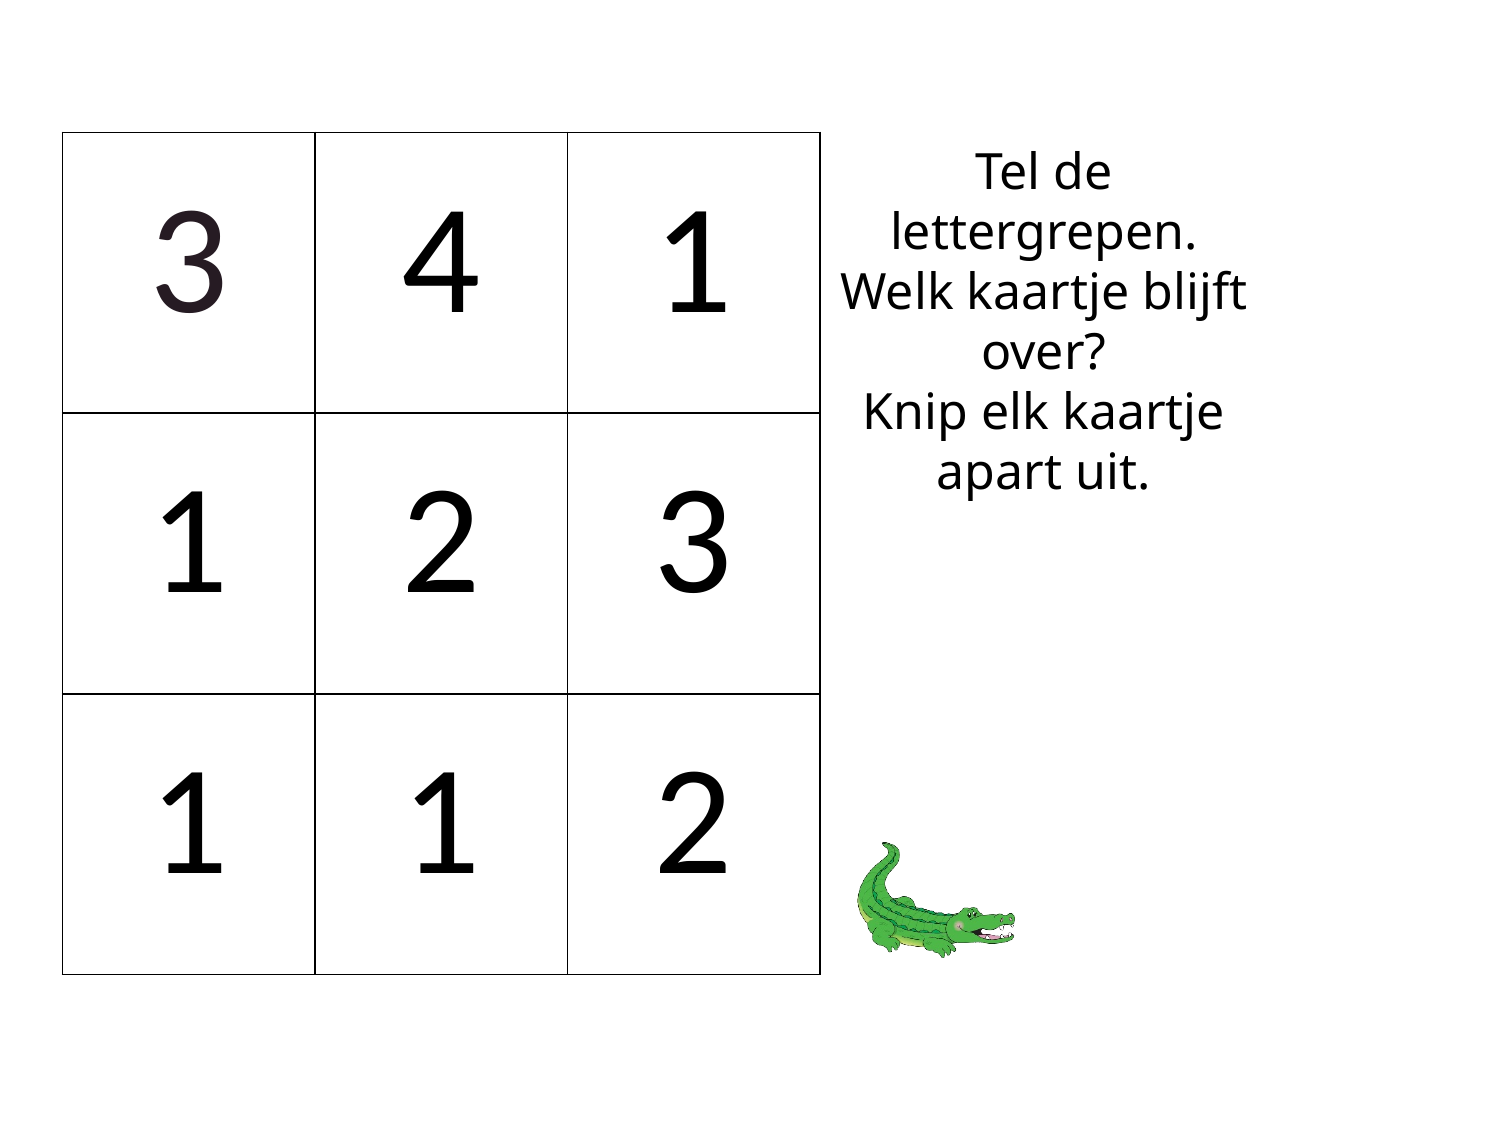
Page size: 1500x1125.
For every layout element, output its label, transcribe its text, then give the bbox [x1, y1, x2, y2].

table_cell 3 [568, 414, 819, 693]
table_cell 1 [63, 414, 314, 693]
text_box Tel de lettergrepen. Welk kaartje blijft over? Knip elk kaartje apart uit. [819, 132, 1268, 508]
table_header 4 [316, 133, 567, 412]
table_cell 2 [316, 414, 567, 693]
picture [857, 842, 1015, 958]
table_header 1 [568, 133, 819, 412]
table_header 3 [63, 133, 314, 412]
table_cell 2 [568, 695, 819, 974]
table_cell 1 [63, 695, 314, 974]
table_cell 1 [316, 695, 567, 974]
